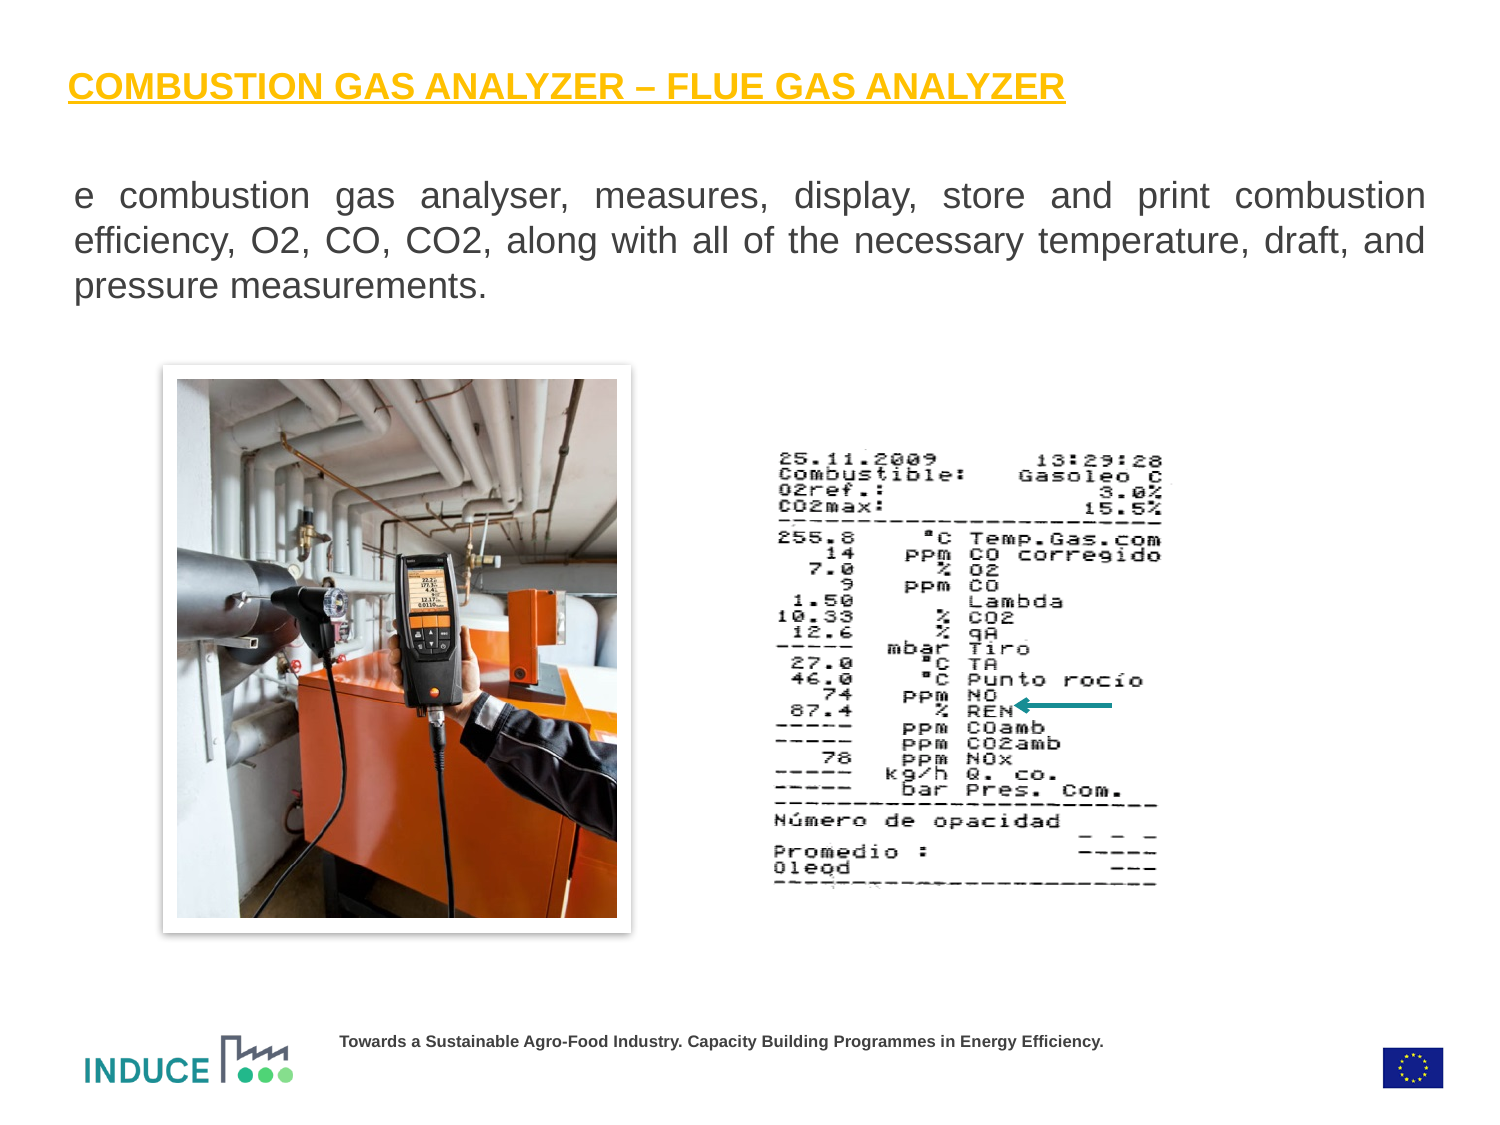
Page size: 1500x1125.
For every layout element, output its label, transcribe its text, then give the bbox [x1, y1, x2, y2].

text_box COMBUSTION GAS ANALYZER – FLUE GAS ANALYZER [53, 54, 1365, 115]
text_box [773, 448, 1176, 890]
picture [1373, 1038, 1450, 1094]
title Flue gas analyser [29, 35, 1459, 209]
picture [83, 1033, 295, 1085]
picture [176, 379, 617, 919]
text_box e combustion gas analyser, measures, display, store and print combustion efficiency, O2, CO, CO2, along with all of the necessary temperature, draft, and pressure measurements. [58, 163, 1442, 314]
